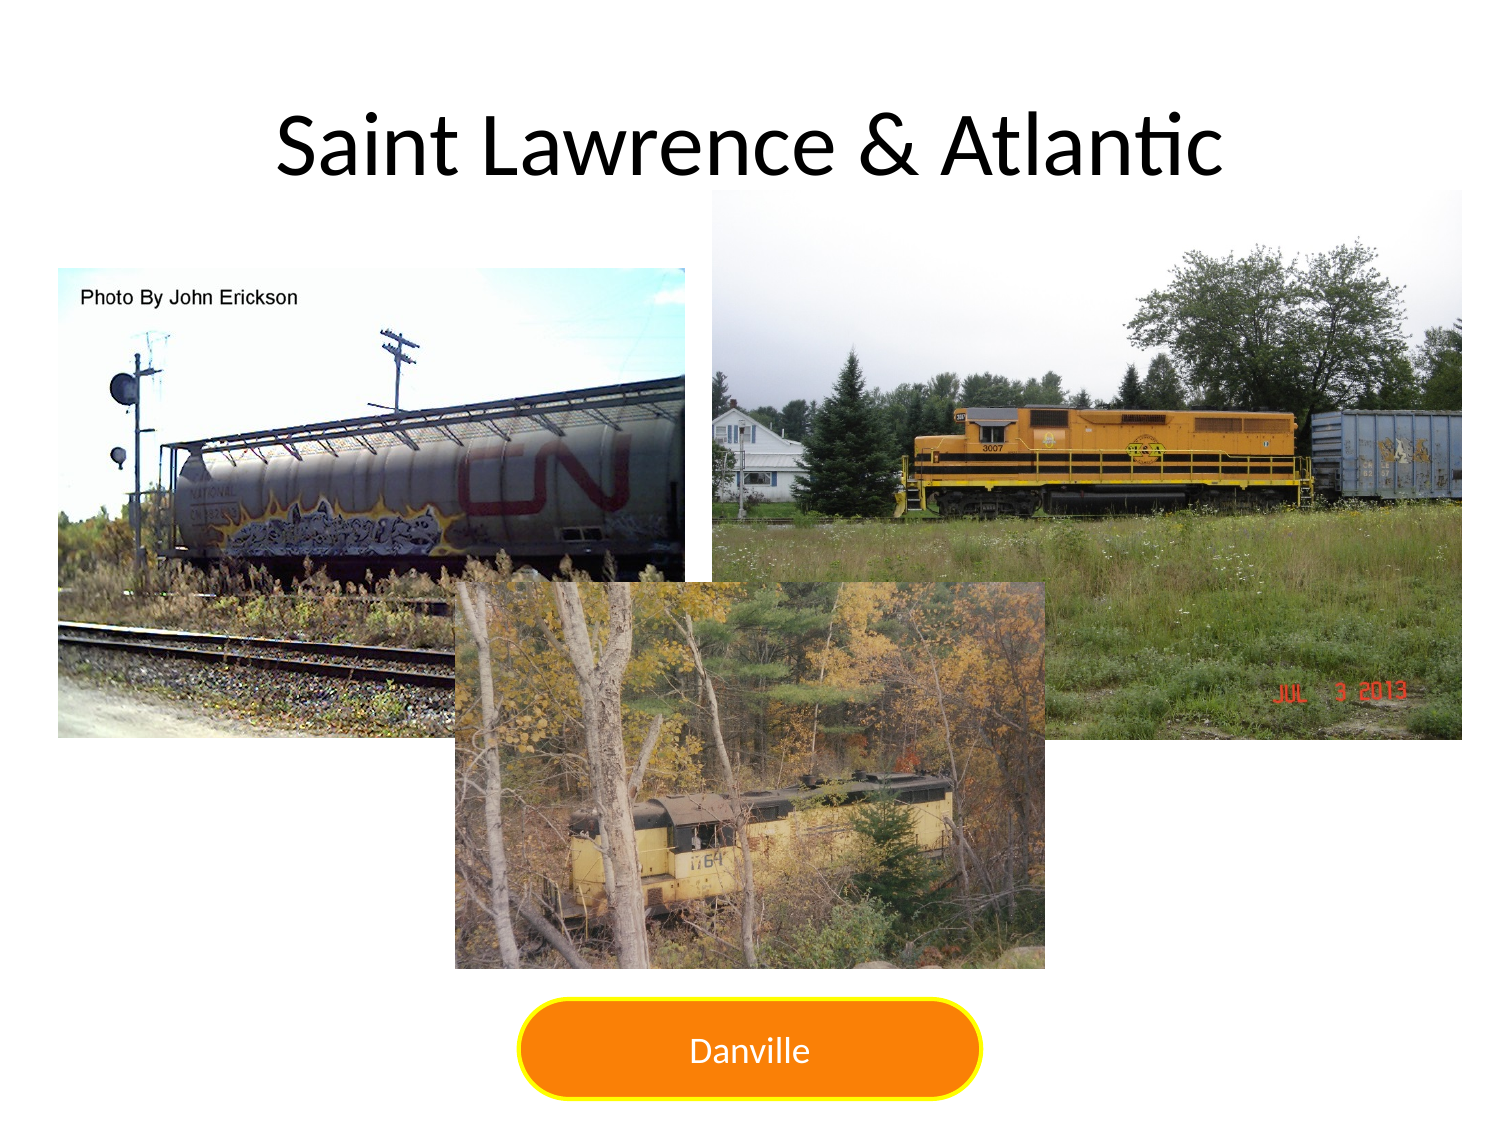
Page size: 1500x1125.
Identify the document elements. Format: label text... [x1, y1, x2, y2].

text_box Saint Lawrence & Atlantic [75, 45, 1425, 233]
text_box Danville [518, 999, 982, 1099]
picture [58, 189, 1462, 970]
